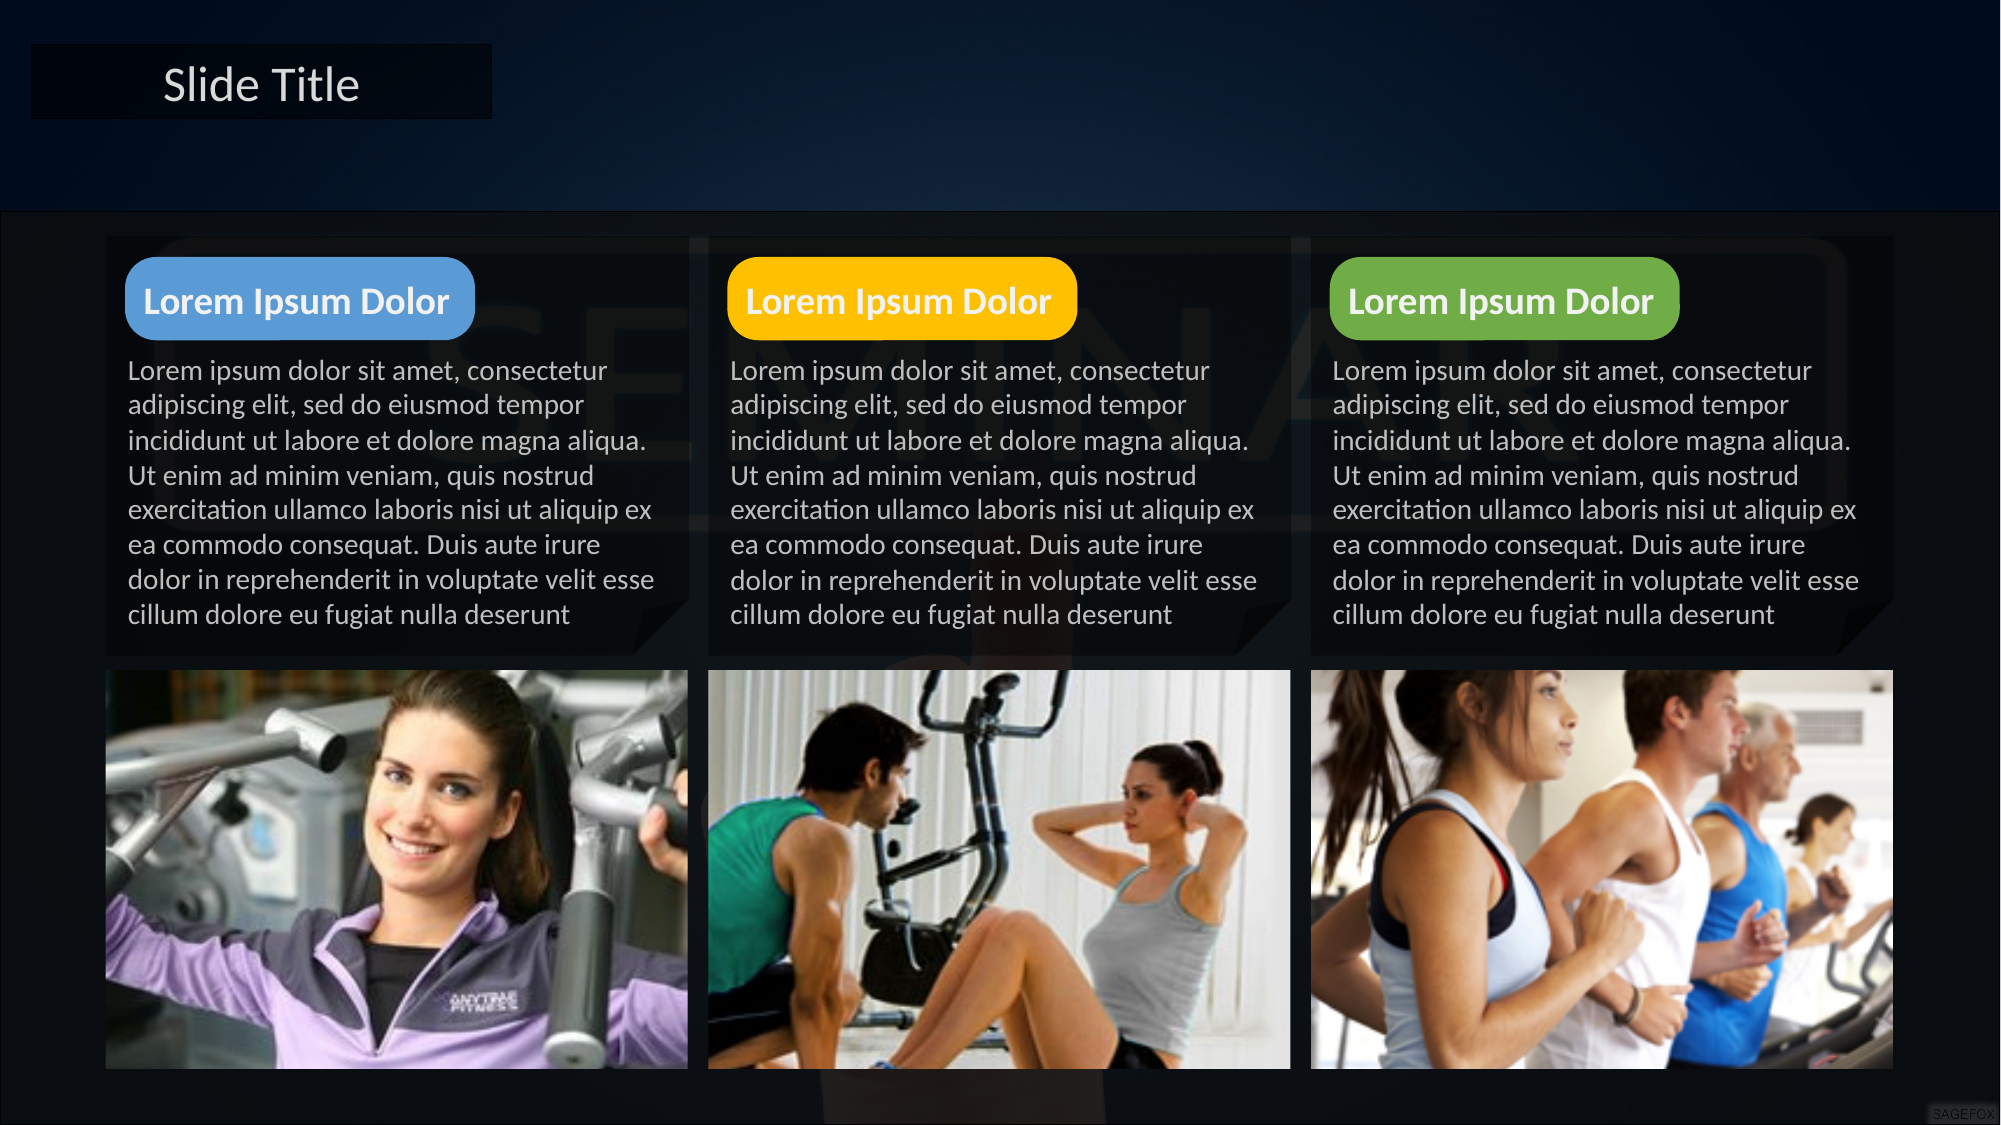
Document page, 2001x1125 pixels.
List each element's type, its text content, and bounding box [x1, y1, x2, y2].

text_box Slide Title [31, 44, 492, 119]
text_box Lorem ipsum dolor sit amet, consectetur adipiscing elit, sed do eiusmod tempor incididunt ut labore et dolore magna aliqua. Ut enim ad minim veniam, quis nostrud exercitation ullamco laboris nisi ut aliquip ex ea commodo consequat. Duis aute irure dolor in reprehenderit in voluptate velit esse cillum dolore eu fugiat nulla deserunt [1332, 350, 1872, 665]
picture [1310, 670, 1893, 1069]
text_box Lorem ipsum dolor sit amet, consectetur adipiscing elit, sed do eiusmod tempor incididunt ut labore et dolore magna aliqua. Ut enim ad minim veniam, quis nostrud exercitation ullamco laboris nisi ut aliquip ex ea commodo consequat. Duis aute irure dolor in reprehenderit in voluptate velit esse cillum dolore eu fugiat nulla deserunt [730, 350, 1270, 665]
picture [0, 0, 2001, 1100]
text_box Lorem ipsum dolor sit amet, consectetur adipiscing elit, sed do eiusmod tempor incididunt ut labore et dolore magna aliqua. Ut enim ad minim veniam, quis nostrud exercitation ullamco laboris nisi ut aliquip ex ea commodo consequat. Duis aute irure dolor in reprehenderit in voluptate velit esse cillum dolore eu fugiat nulla deserunt [127, 350, 668, 631]
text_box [727, 256, 1078, 341]
text_box [708, 236, 1292, 656]
picture [708, 670, 1291, 1069]
text_box [1311, 236, 1894, 656]
picture [105, 670, 688, 1069]
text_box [1329, 256, 1680, 341]
text_box [106, 236, 689, 656]
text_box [124, 256, 476, 341]
